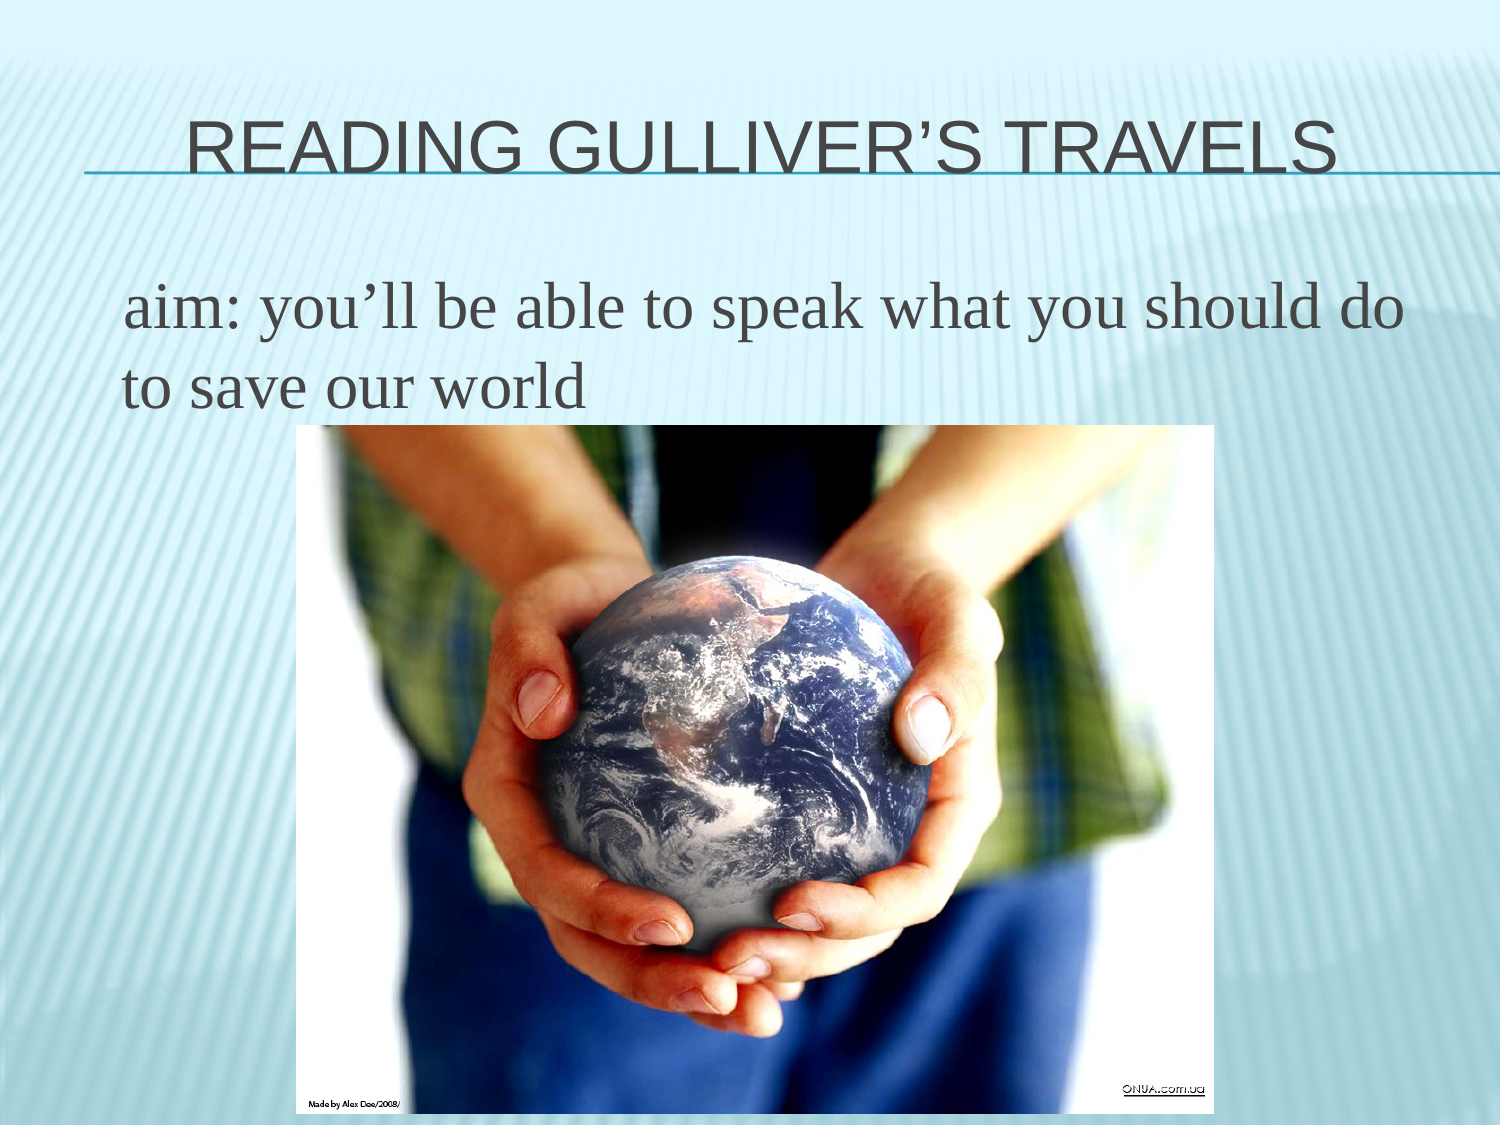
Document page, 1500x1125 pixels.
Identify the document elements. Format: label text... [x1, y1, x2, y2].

list aim: you’ll be able to speak what you should do to save our world [50, 254, 1475, 446]
picture [296, 425, 1214, 1114]
title Reading gulliver’s travels [50, 75, 1475, 213]
